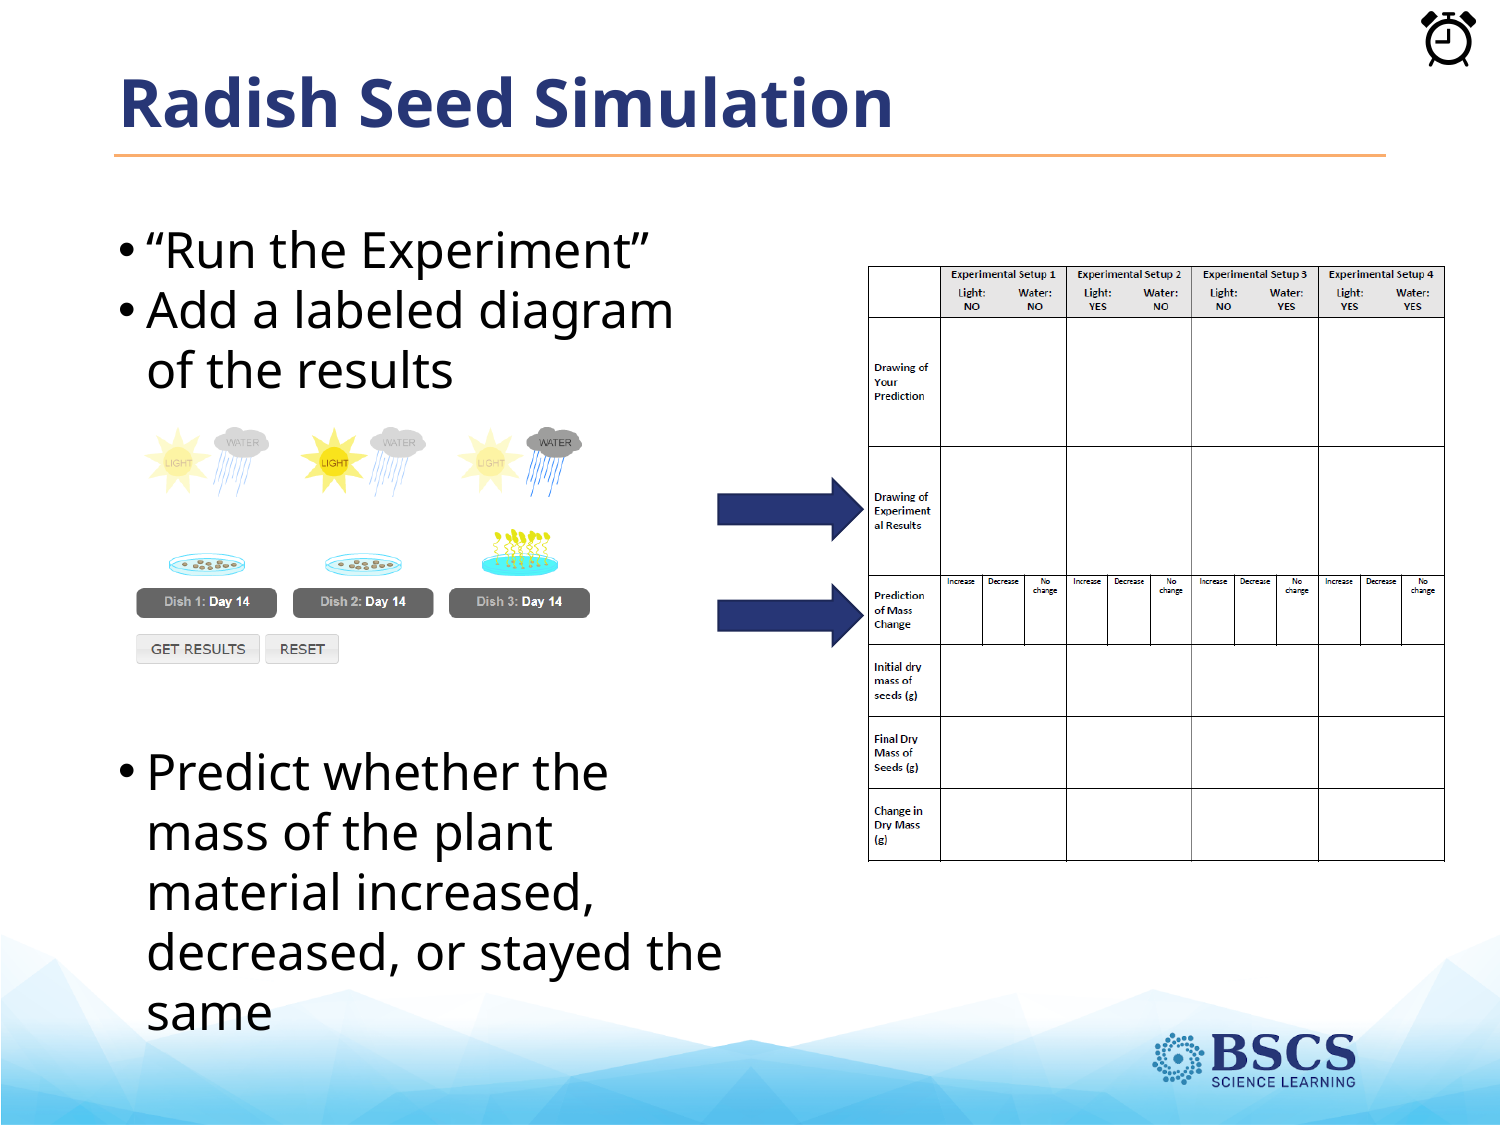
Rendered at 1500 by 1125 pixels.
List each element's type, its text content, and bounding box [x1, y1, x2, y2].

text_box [102, 585, 863, 1036]
text_box [718, 479, 857, 540]
picture [0, 0, 1500, 1125]
title Radish Seed Simulation [103, 75, 1397, 136]
list “Run the Experiment” Add a labeled diagram of the results [103, 211, 703, 583]
